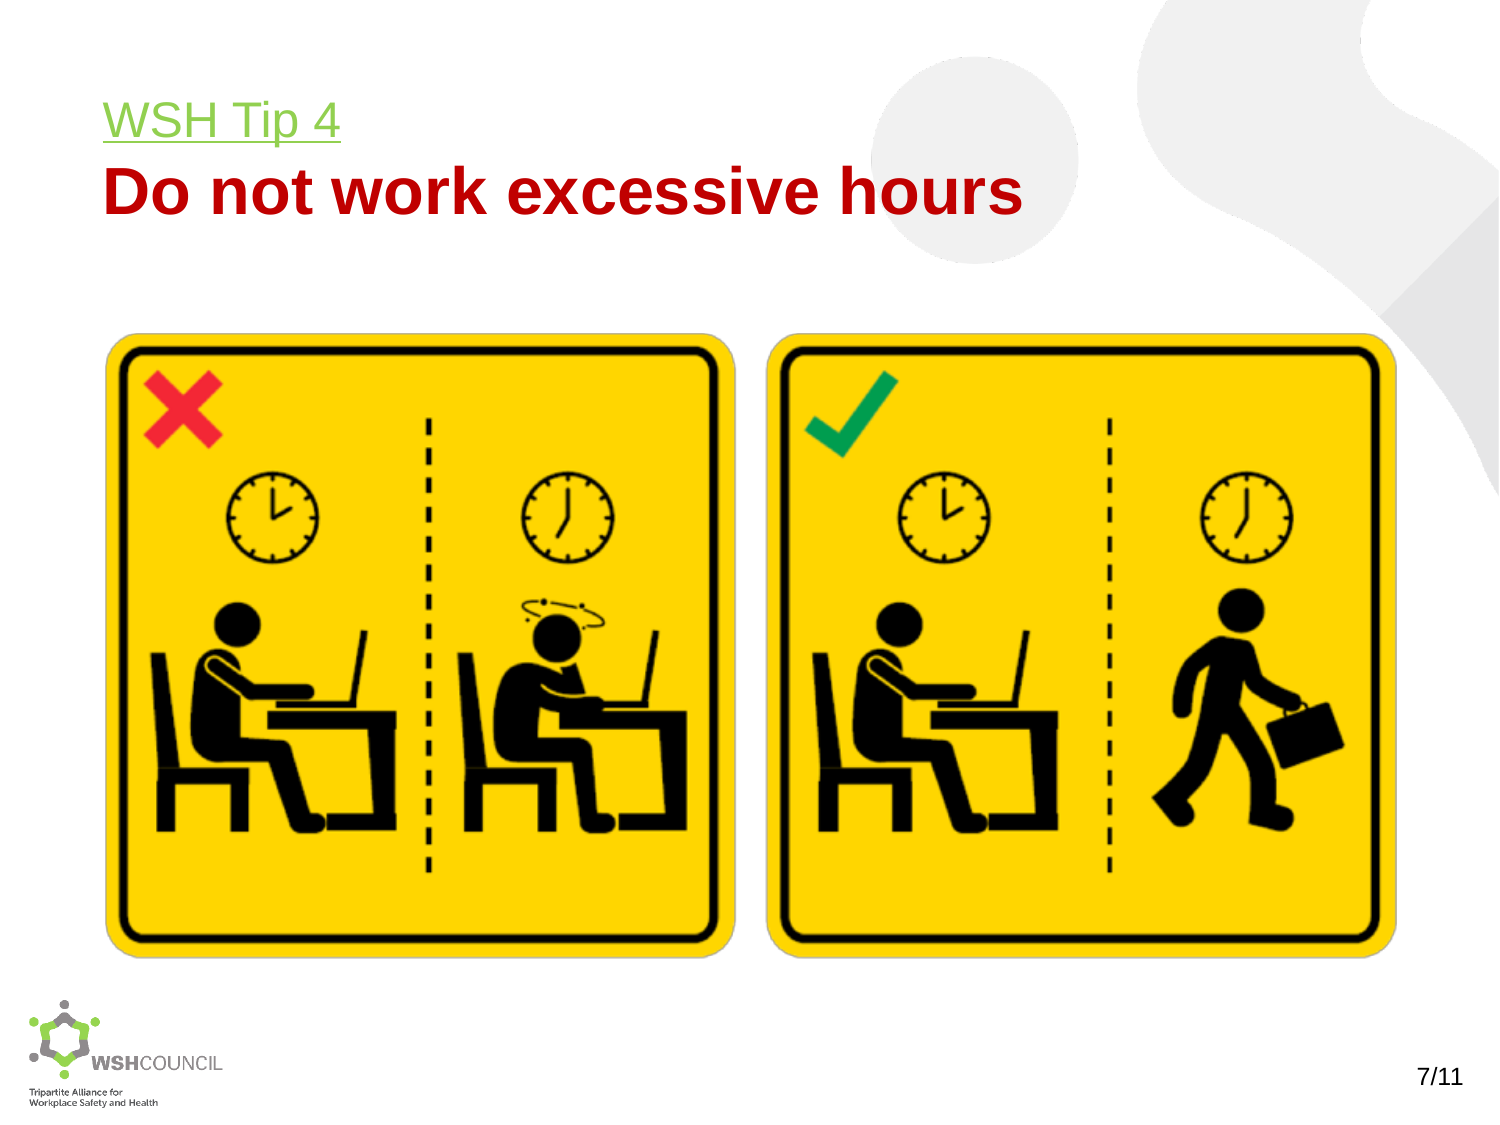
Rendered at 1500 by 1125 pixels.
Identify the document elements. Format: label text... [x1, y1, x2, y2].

slide_number 7/11 [1128, 1052, 1479, 1103]
text_box WSH Tip 4 Do not work excessive hours [87, 50, 1292, 235]
picture [21, 993, 235, 1125]
picture [105, 0, 1500, 959]
